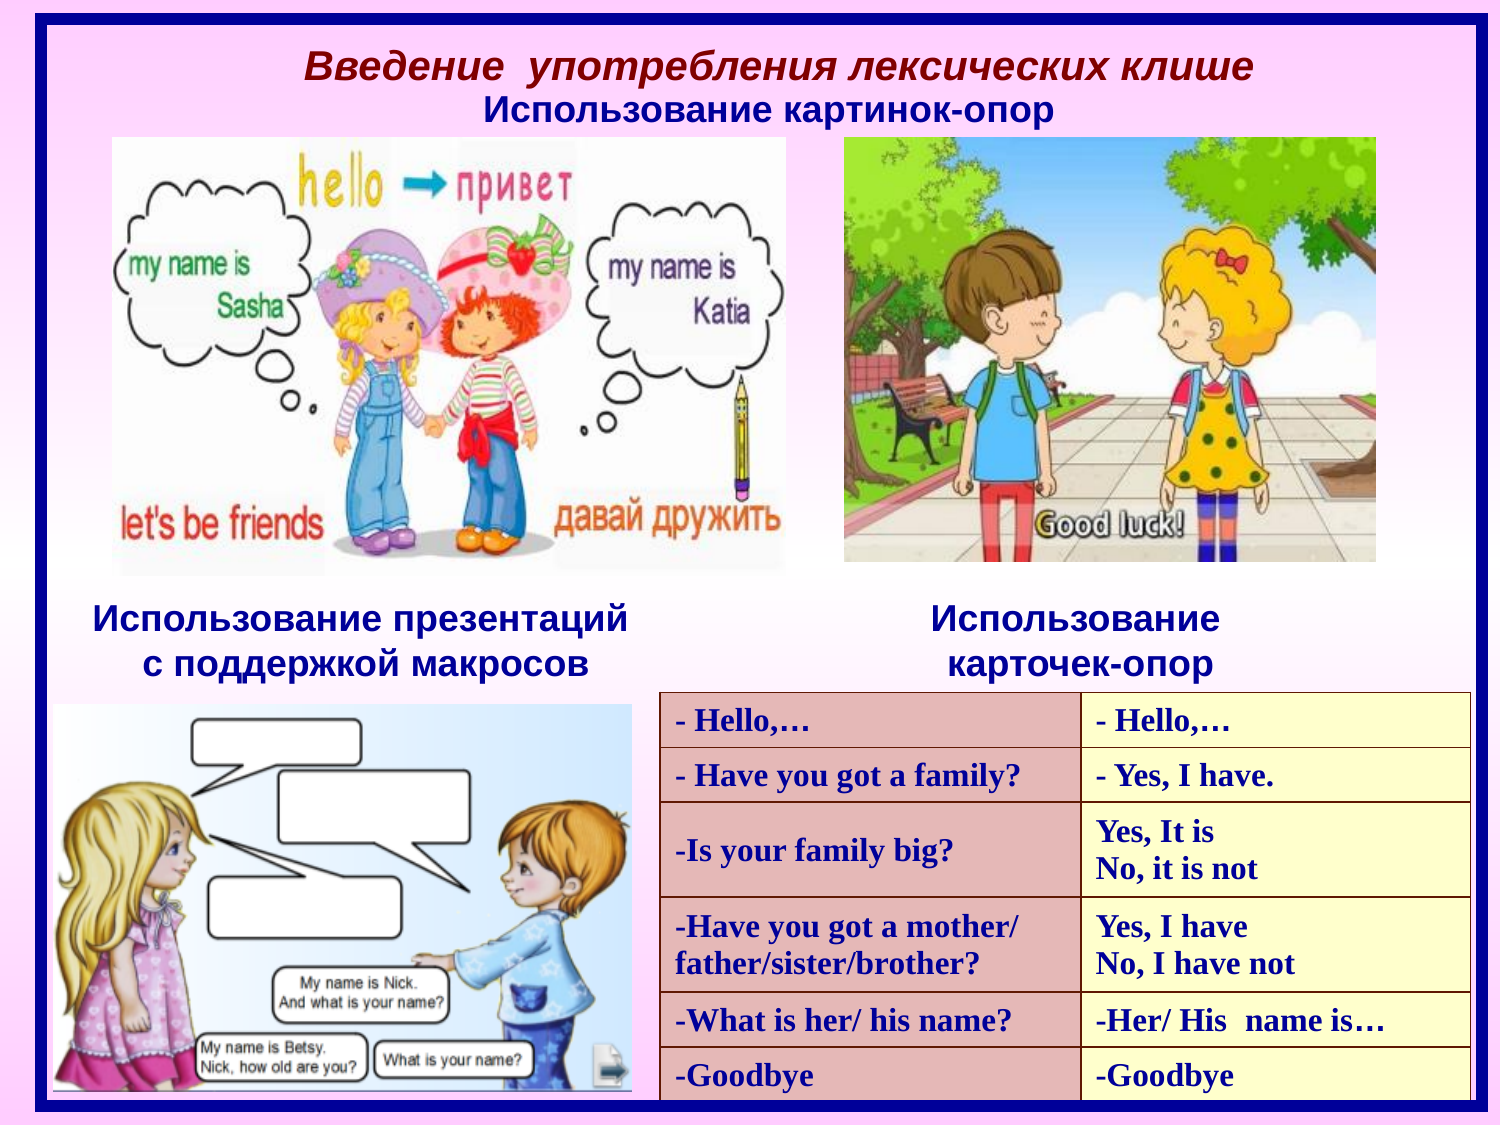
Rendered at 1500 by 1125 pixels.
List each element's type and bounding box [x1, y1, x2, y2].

picture [52, 703, 632, 1093]
picture [844, 136, 1377, 562]
picture [111, 136, 786, 576]
text_box [41, 18, 1483, 1106]
